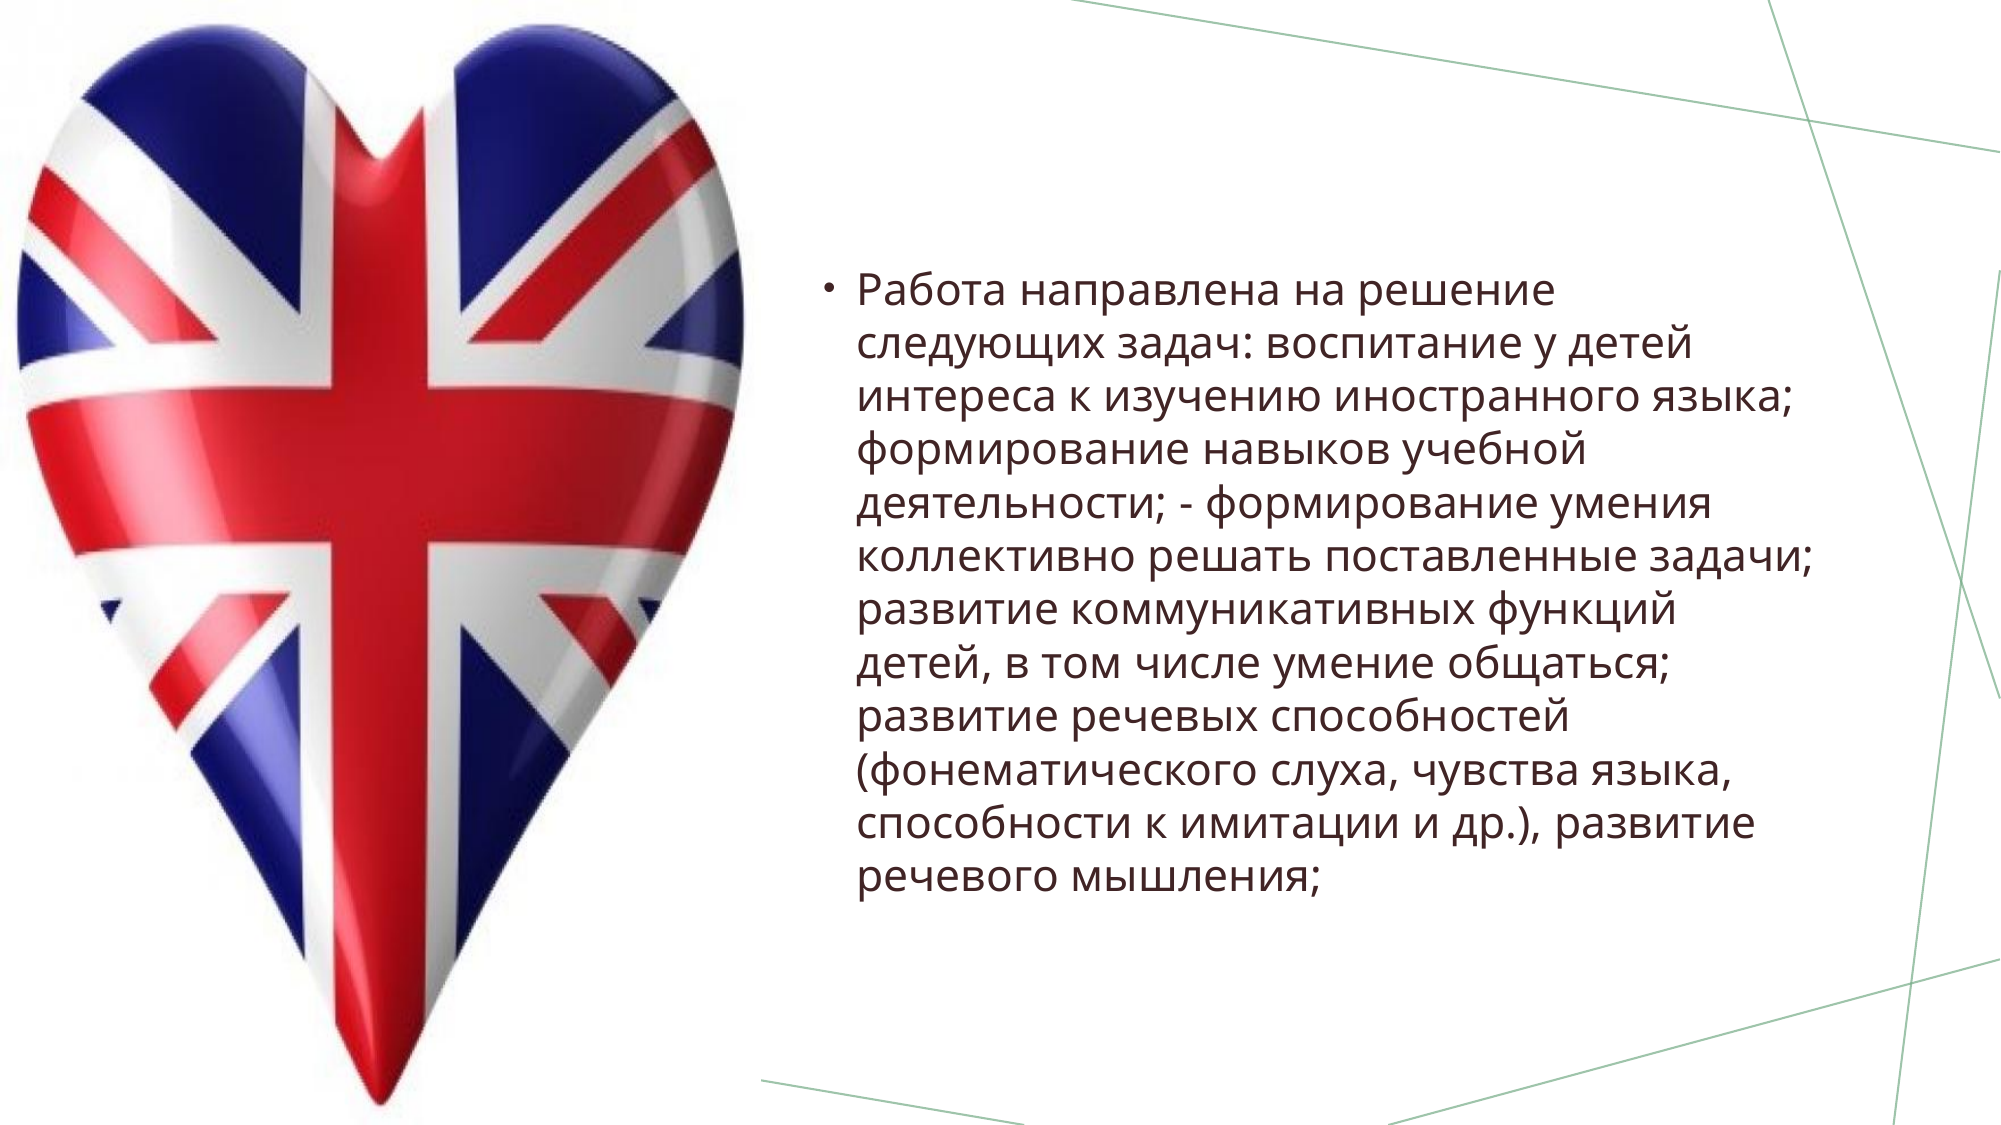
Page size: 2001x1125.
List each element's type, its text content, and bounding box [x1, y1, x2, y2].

picture [0, 0, 761, 1125]
list Работа направлена на решение следующих задач: воспитание у детей интереса к изучению иностранного языка; формирование навыков учебной деятельности; - формирование умения коллективно решать поставленные задачи; развитие коммуникативных функций детей, в том числе умение общаться; развитие речевых способностей (фонематического слуха, чувства языка, способности к имитации и др.), развитие речевого мышления; [808, 252, 1832, 913]
